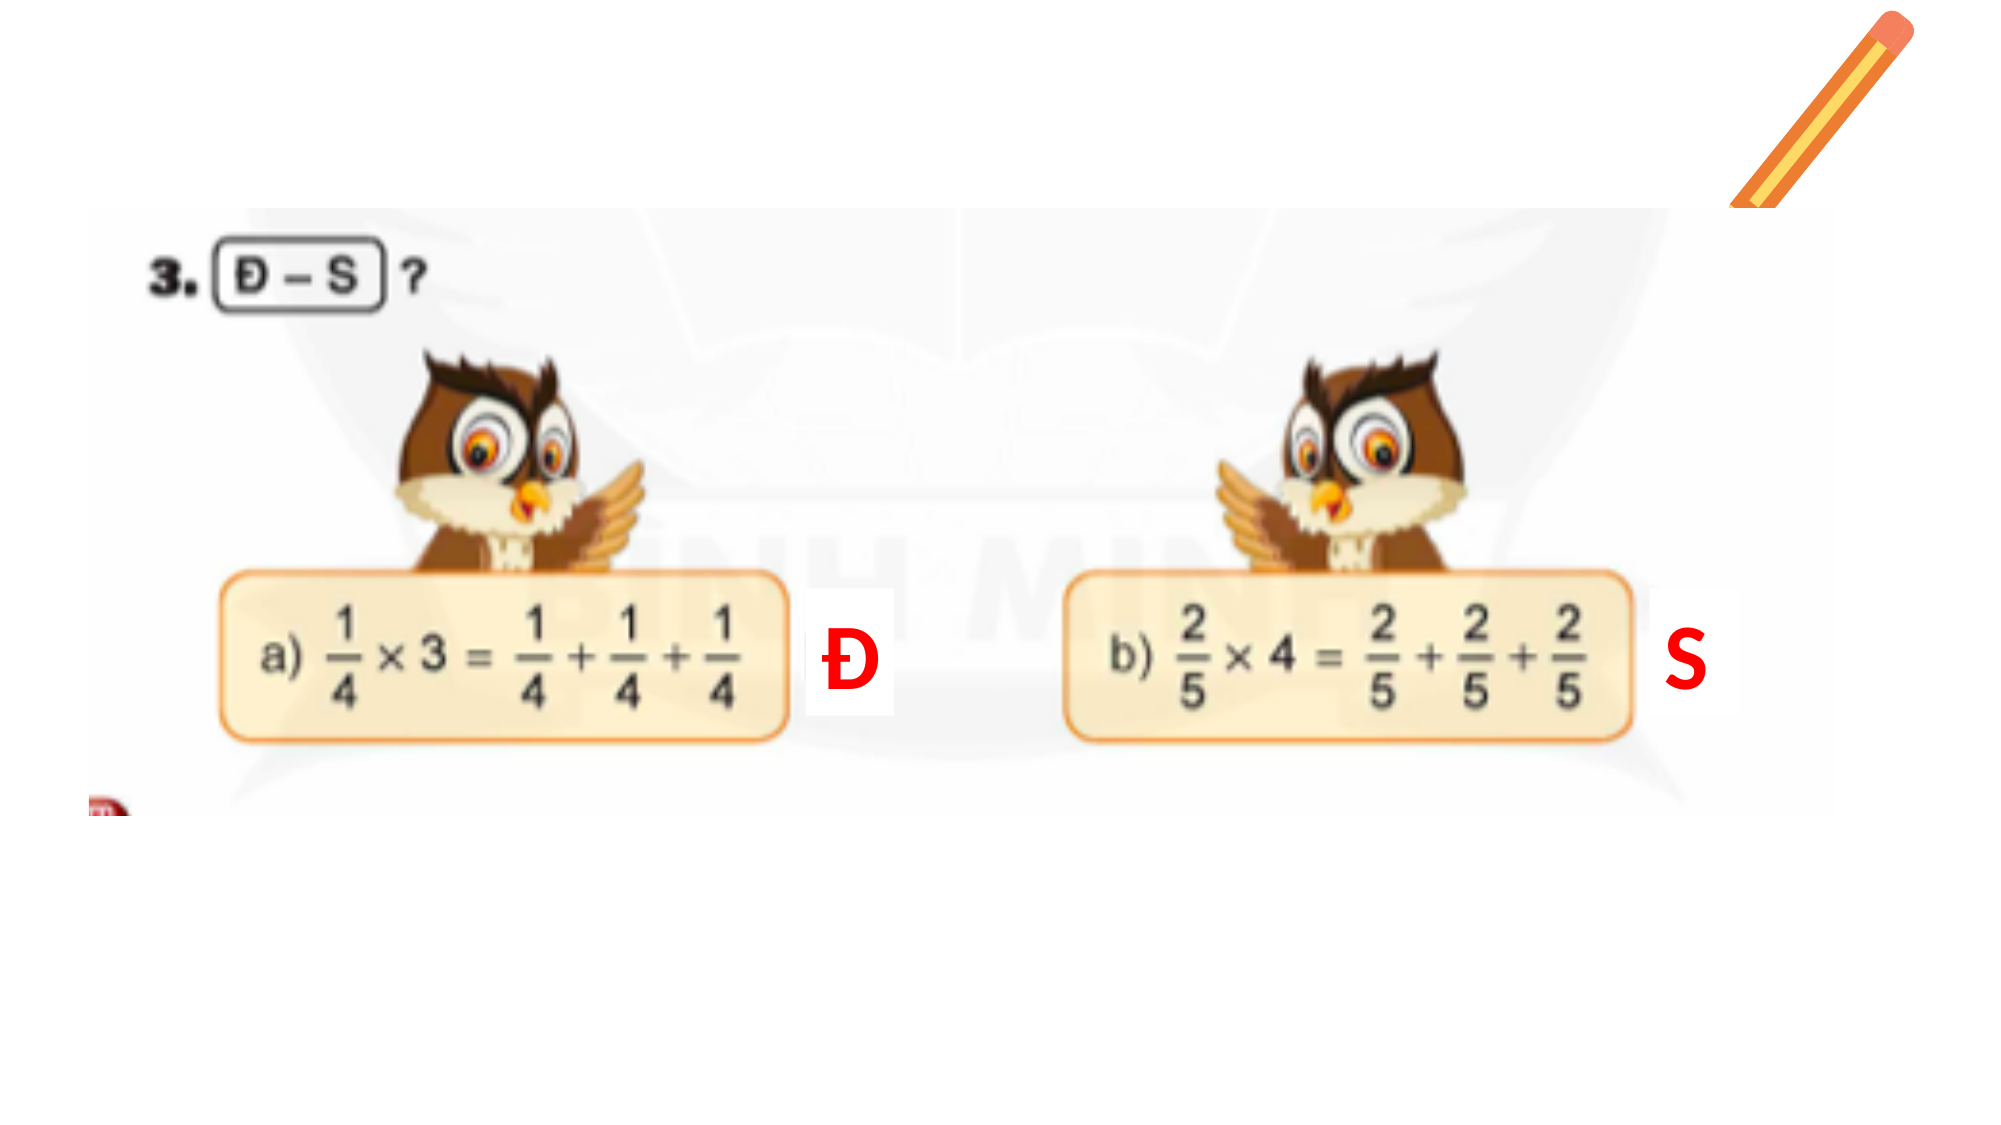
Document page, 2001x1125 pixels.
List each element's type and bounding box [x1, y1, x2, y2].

text_box [1703, 17, 1924, 245]
picture [88, 208, 1836, 816]
